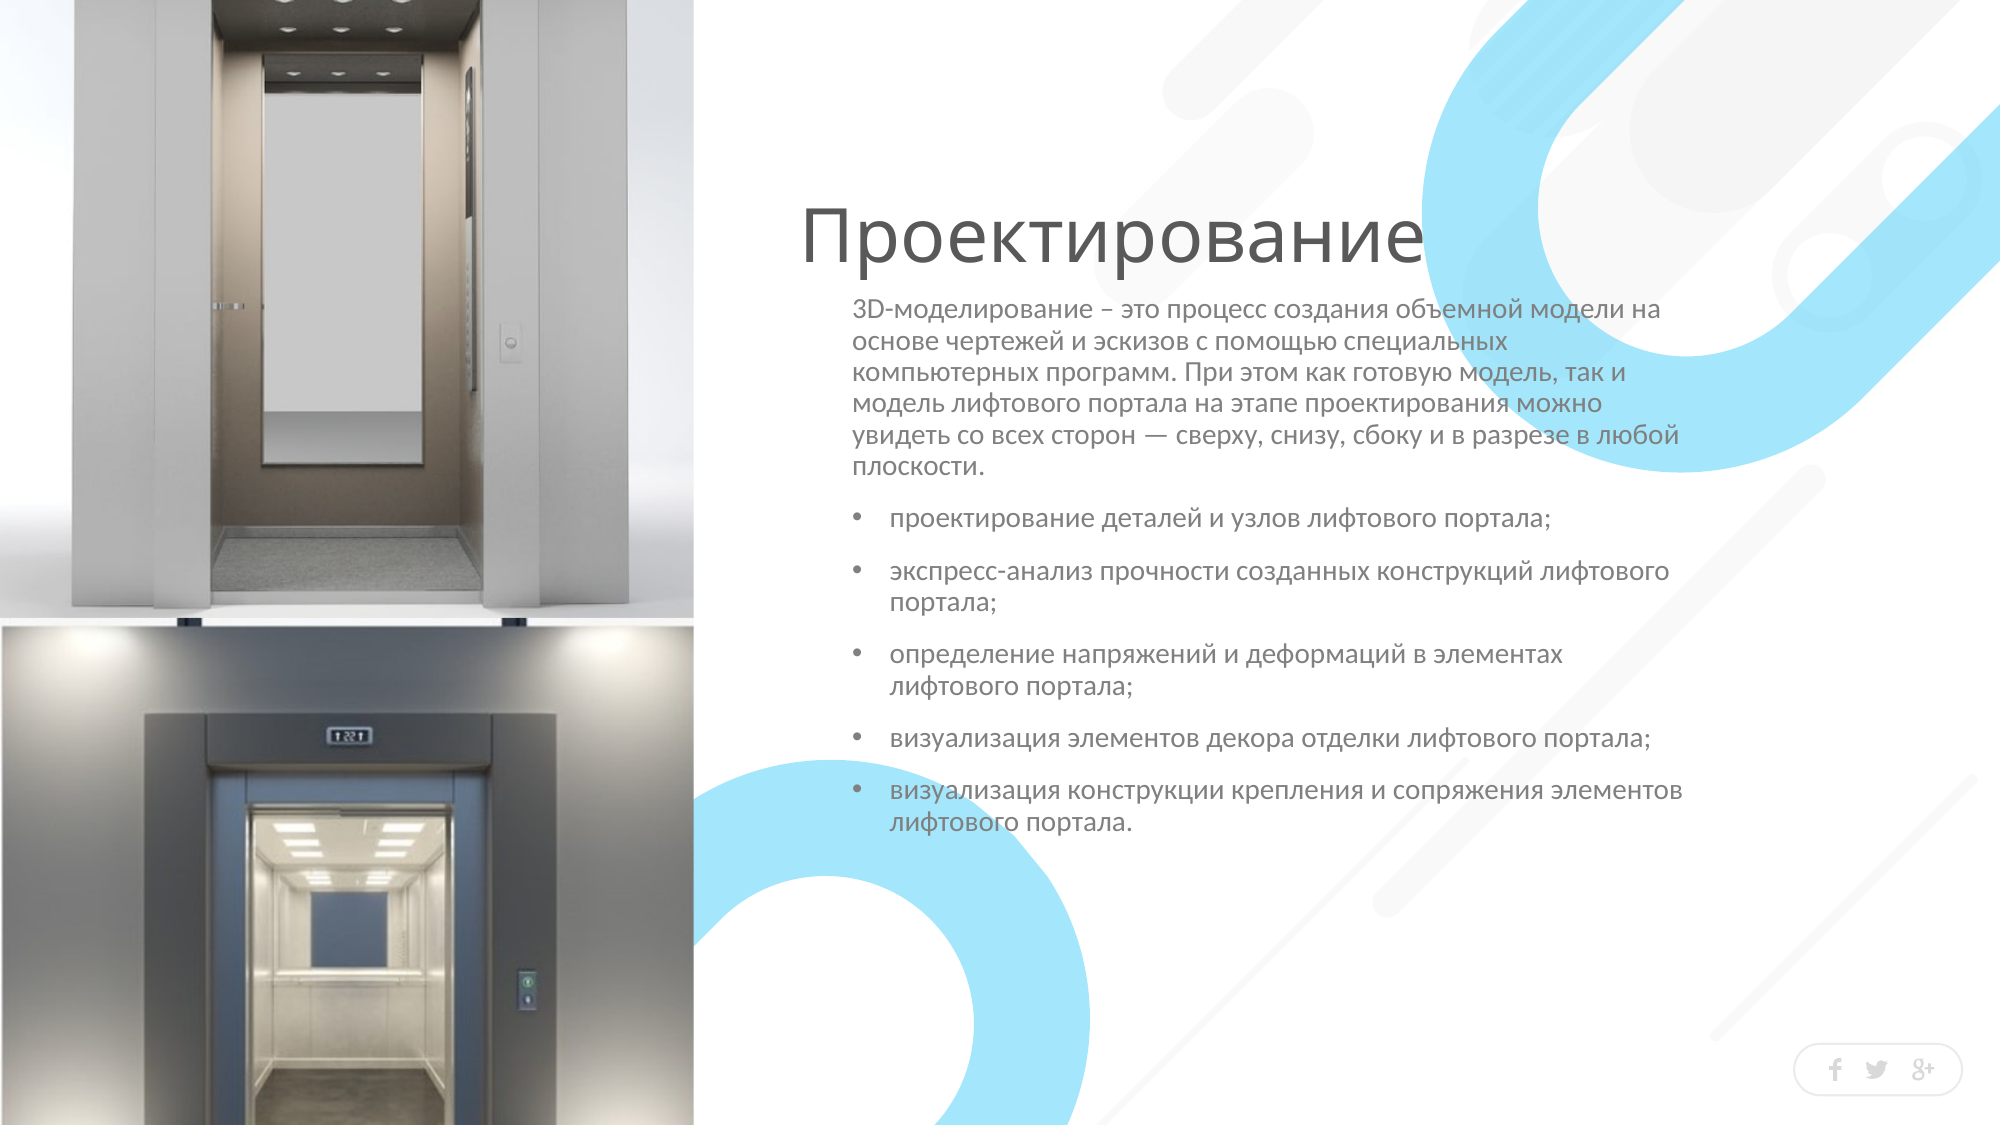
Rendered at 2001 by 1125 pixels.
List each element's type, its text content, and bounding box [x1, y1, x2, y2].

text_box Проектирование [784, 180, 1477, 285]
picture [0, 0, 694, 1125]
text_box 3D-моделирование – это процесс создания объемной модели на основе чертежей и эскизов с помощью специальных компьютерных программ. При этом как готовую модель, так и модель лифтового портала на этапе проектирования можно увидеть со всех сторон — сверху, снизу, сбоку и в разрезе в любой плоскости. проектирование деталей и узлов лифтового портала; экспресс-анализ прочности созданных конструкций лифтового портала; определение напряжений и деформаций в элементах лифтового портала; визуализация элементов декора отделки лифтового портала; визуализация конструкции крепления и сопряжения элементов лифтового портала. [837, 286, 1700, 1081]
text_box [933, 1081, 1084, 1125]
text_box [1422, 0, 1687, 286]
text_box [694, 758, 837, 948]
text_box [1700, 102, 2000, 473]
